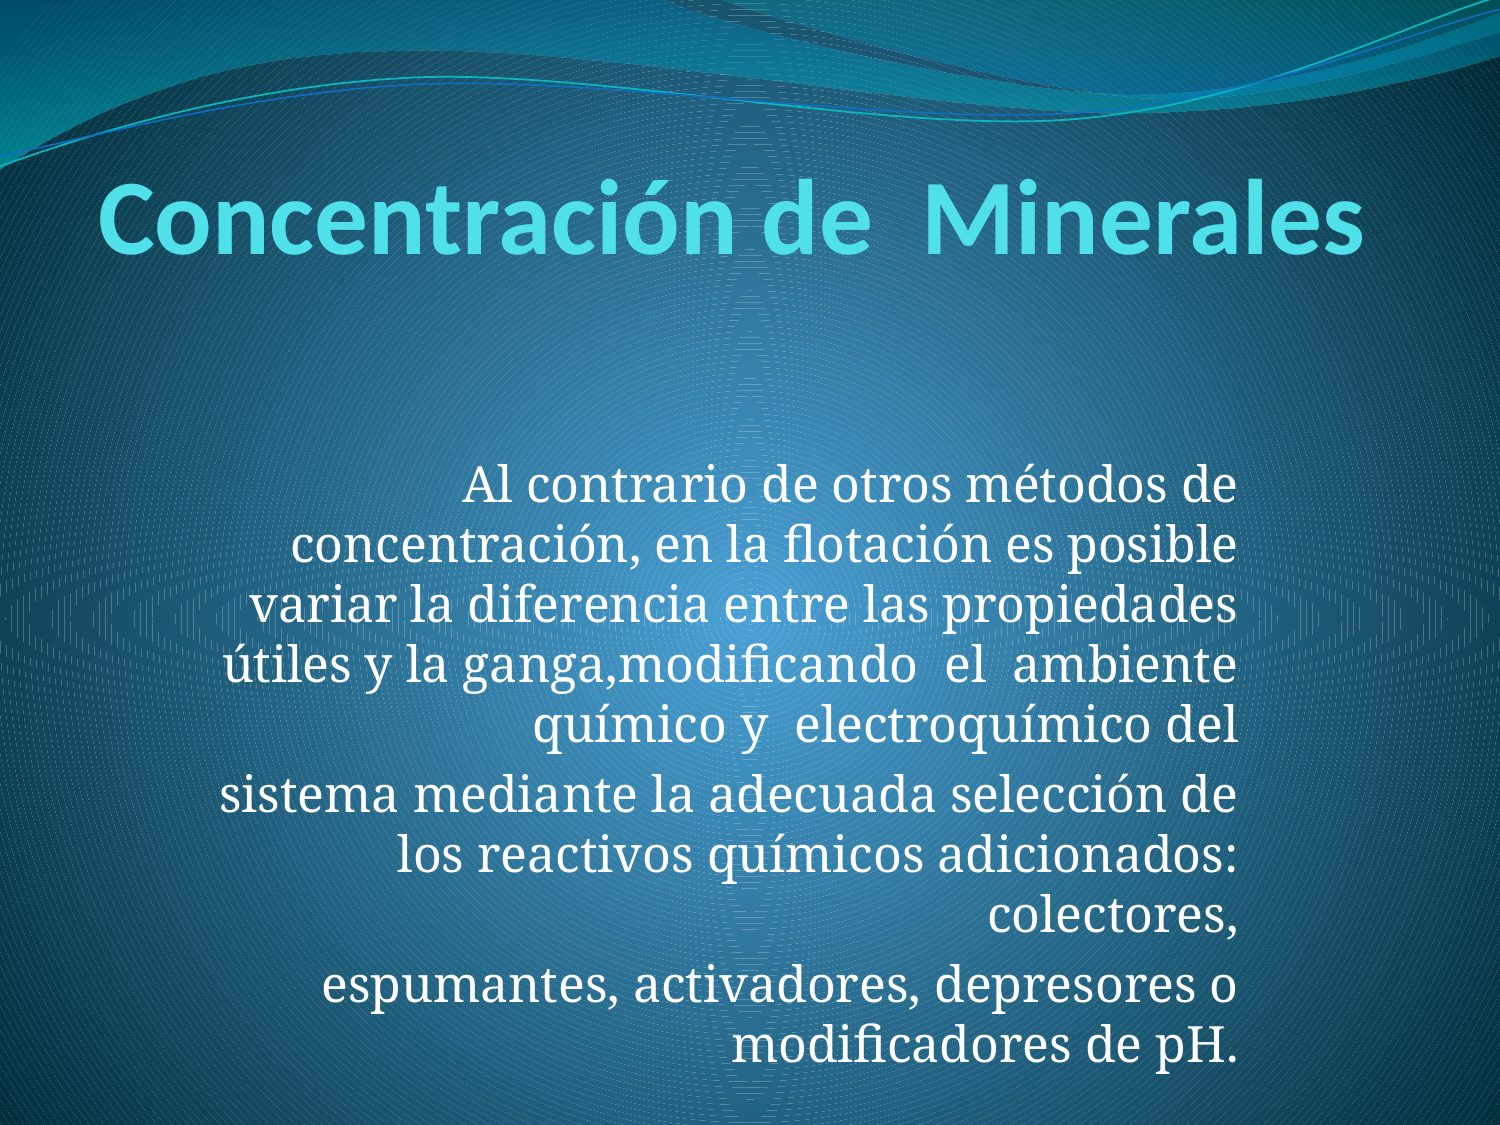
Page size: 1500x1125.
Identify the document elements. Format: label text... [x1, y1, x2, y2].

subtitle Al contrario de otros métodos de concentración, en la flotación es posible variar la diferencia entre las propiedades útiles y la ganga,modificando el ambiente químico y electroquímico del sistema mediante la adecuada selección de los reactivos químicos adicionados: colectores, espumantes, activadores, depresores o modificadores de pH. [199, 445, 1250, 733]
title Concentración de Minerales [93, 35, 1369, 277]
